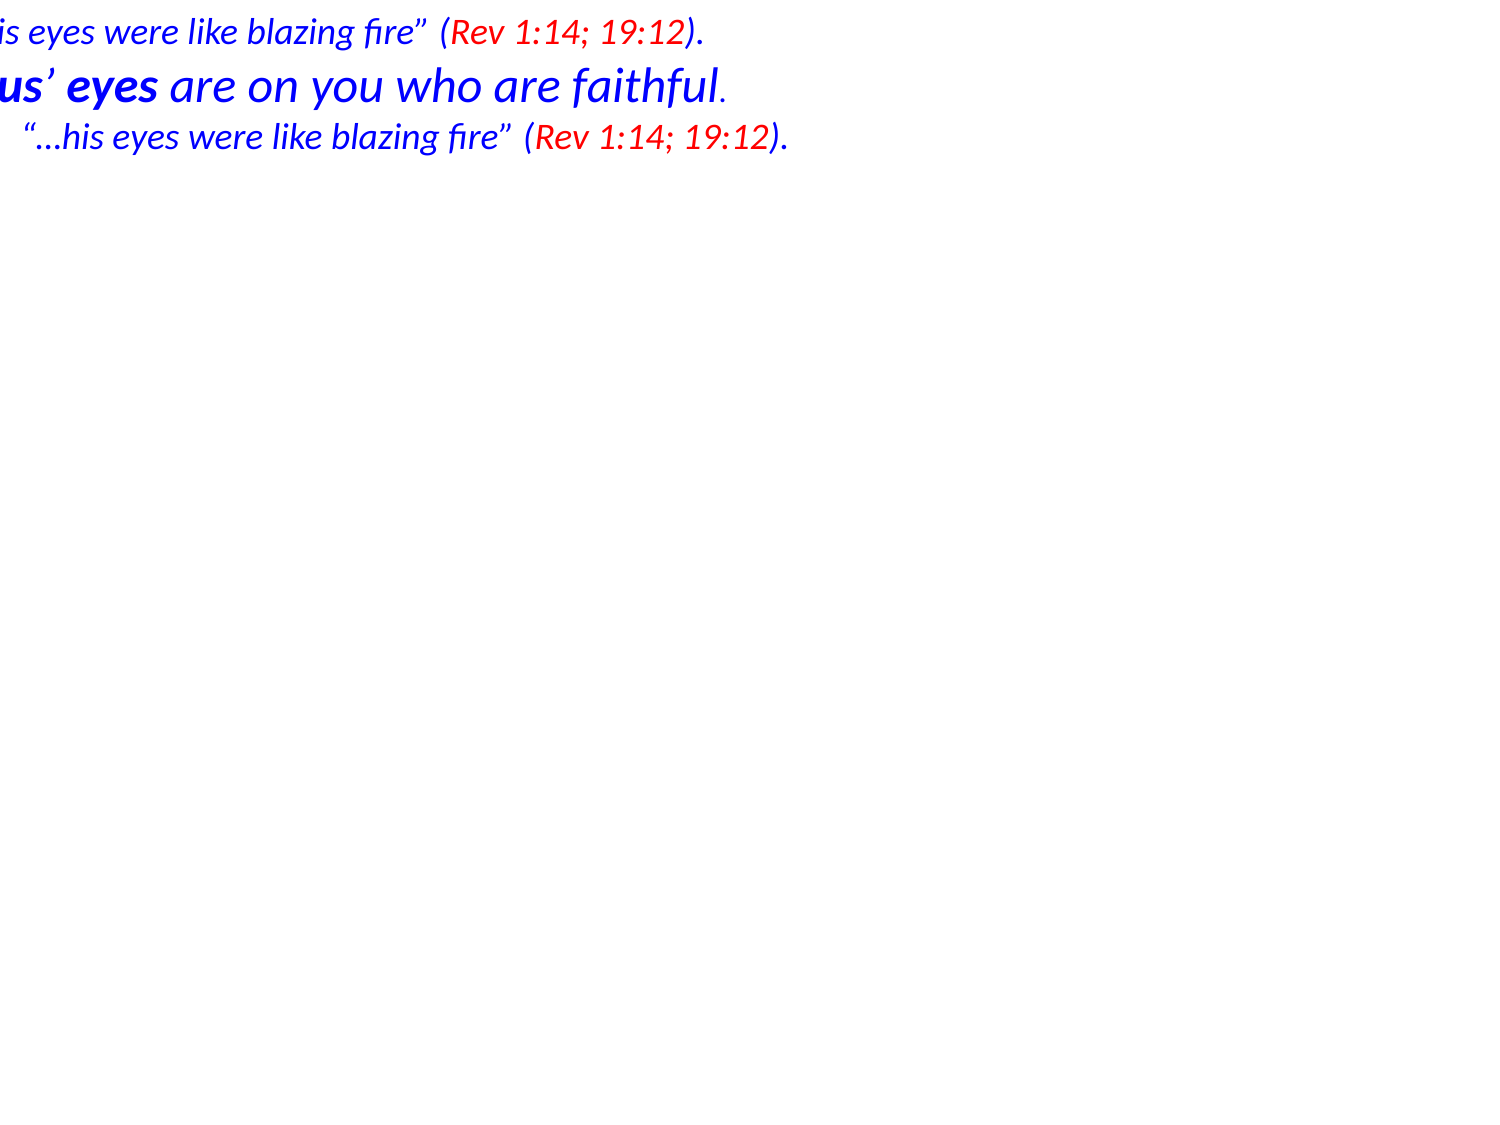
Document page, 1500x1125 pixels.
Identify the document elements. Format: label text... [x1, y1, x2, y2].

text_box “…his eyes were like blazing fire” (Rev 1:14; 19:12). Jesus’ eyes are on you who are faithful. “…his eyes were like blazing fire” (Rev 1:14; 19:12). [0, 0, 974, 165]
